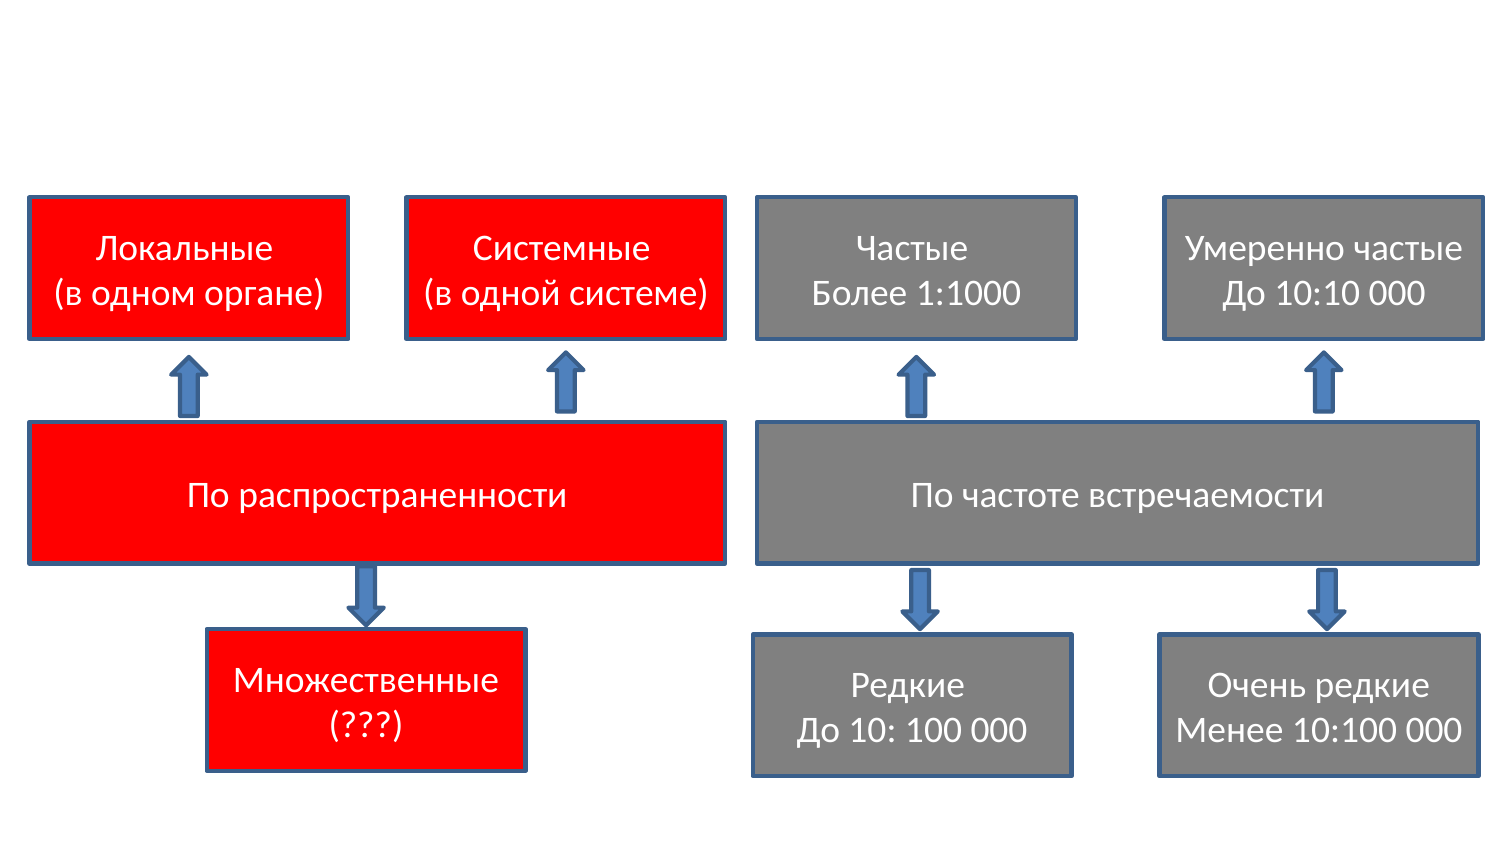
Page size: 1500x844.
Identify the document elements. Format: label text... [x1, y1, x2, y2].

text_box [896, 354, 936, 419]
text_box Множественные (???) [205, 627, 528, 773]
text_box Локальные (в одном органе) [27, 195, 350, 341]
text_box Умеренно частые До 10:10 000 [1162, 195, 1485, 341]
text_box [900, 567, 940, 632]
text_box Системные (в одной системе) [404, 195, 727, 341]
text_box [346, 564, 386, 627]
text_box Редкие До 10: 100 000 [751, 632, 1074, 778]
text_box Очень редкие Менее 10:100 000 [1157, 632, 1481, 778]
text_box [546, 350, 586, 414]
text_box Частые Более 1:1000 [755, 195, 1078, 341]
text_box [1307, 567, 1347, 632]
text_box По частоте встречаемости [755, 420, 1480, 566]
text_box [169, 354, 209, 419]
text_box [1304, 350, 1344, 414]
text_box По распространенности [27, 420, 727, 566]
